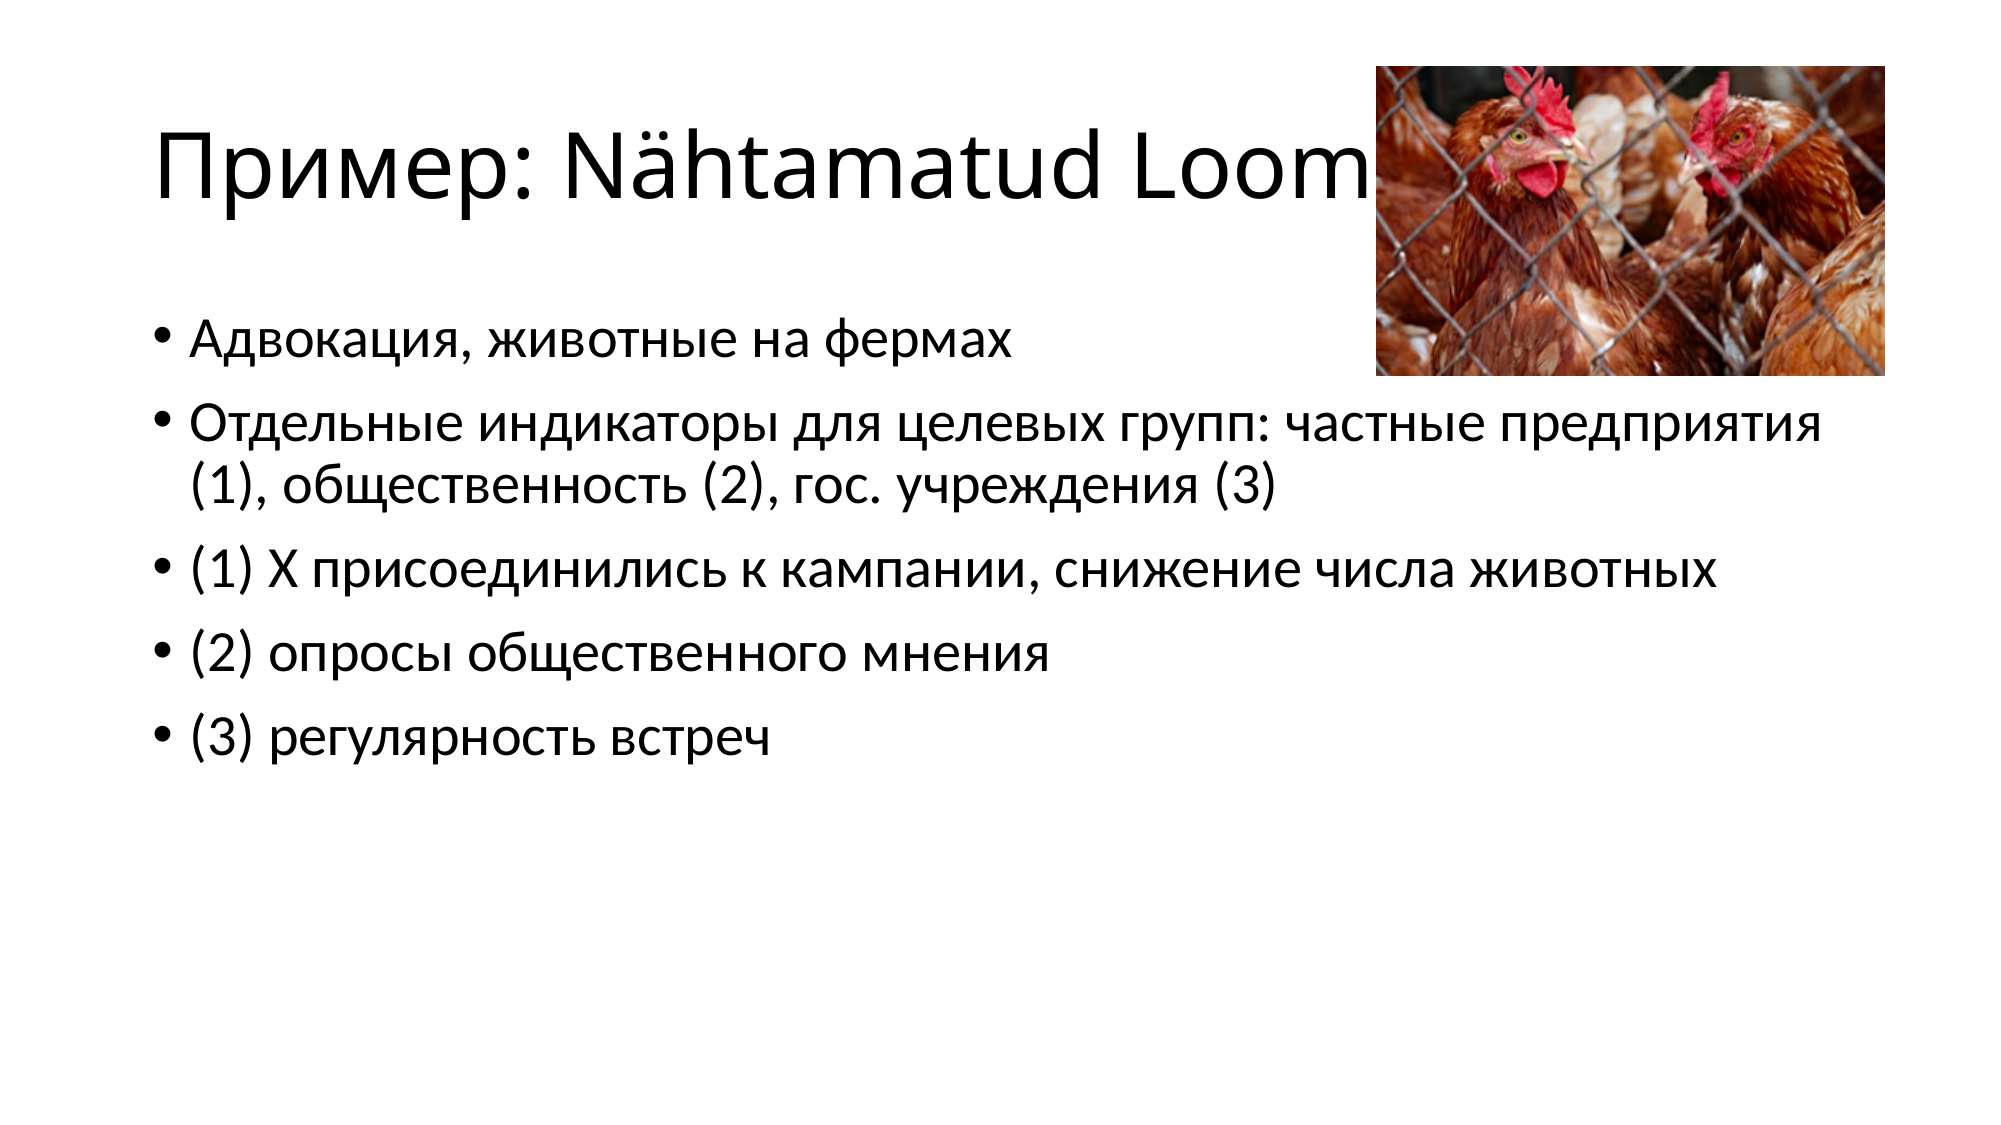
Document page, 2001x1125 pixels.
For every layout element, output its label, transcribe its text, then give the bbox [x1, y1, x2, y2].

list Адвокация, животные на фермах Отдельные индикаторы для целевых групп: частные предприятия (1), общественность (2), гос. учреждения (3) (1) Х присоединились к кампании, снижение числа животных (2) опросы общественного мнения (3) регулярность встреч [137, 299, 1863, 1014]
title Пример: Nähtamatud Loomad [137, 59, 1863, 278]
picture [1376, 66, 1885, 376]
